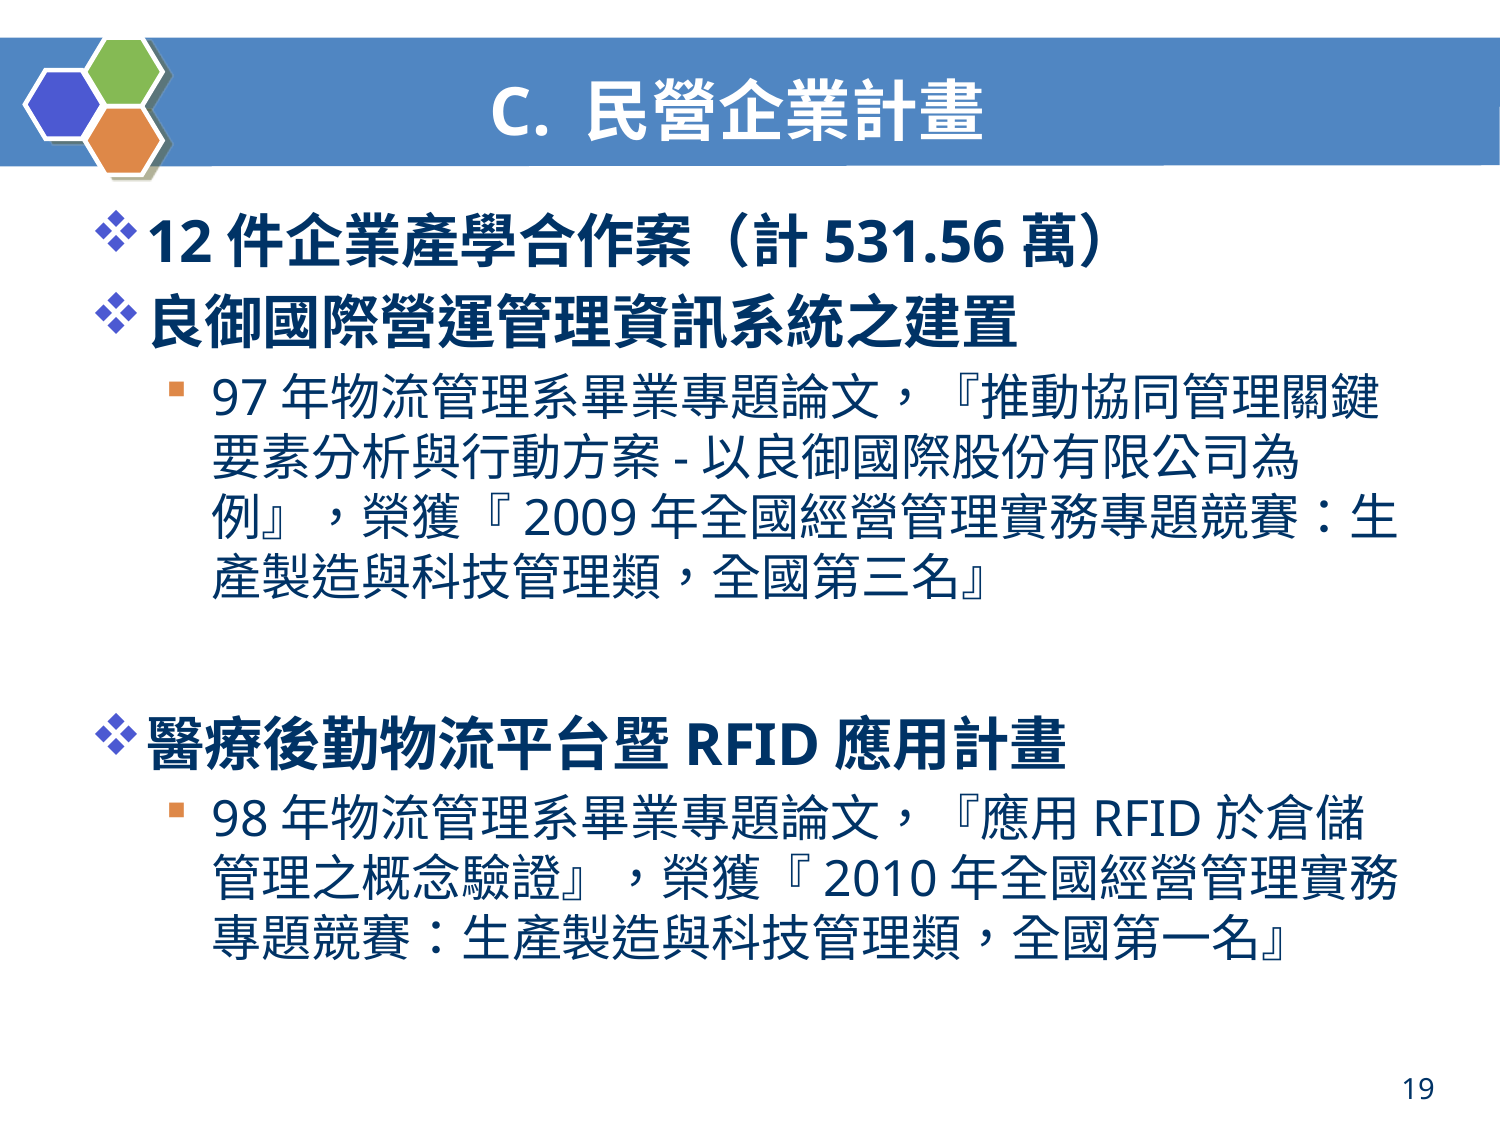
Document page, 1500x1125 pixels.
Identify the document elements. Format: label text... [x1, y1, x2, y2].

slide_number 19 [1374, 1062, 1450, 1100]
title C. 民營企業計畫 [187, 62, 1288, 155]
list 12件企業產學合作案（計531.56萬） 良御國際營運管理資訊系統之建置 97年物流管理系畢業專題論文，『推動協同管理關鍵要素分析與行動方案-以良御國際股份有限公司為例』，榮獲『2009年全國經營管理實務專題競賽：生產製造與科技管理類，全國第三名』 醫療後勤物流平台暨RFID應用計畫 98年物流管理系畢業專題論文，『應用RFID於倉儲管理之概念驗證』，榮獲『2010年全國經營管理實務專題競賽：生產製造與科技管理類，全國第一名』 [75, 196, 1425, 1083]
